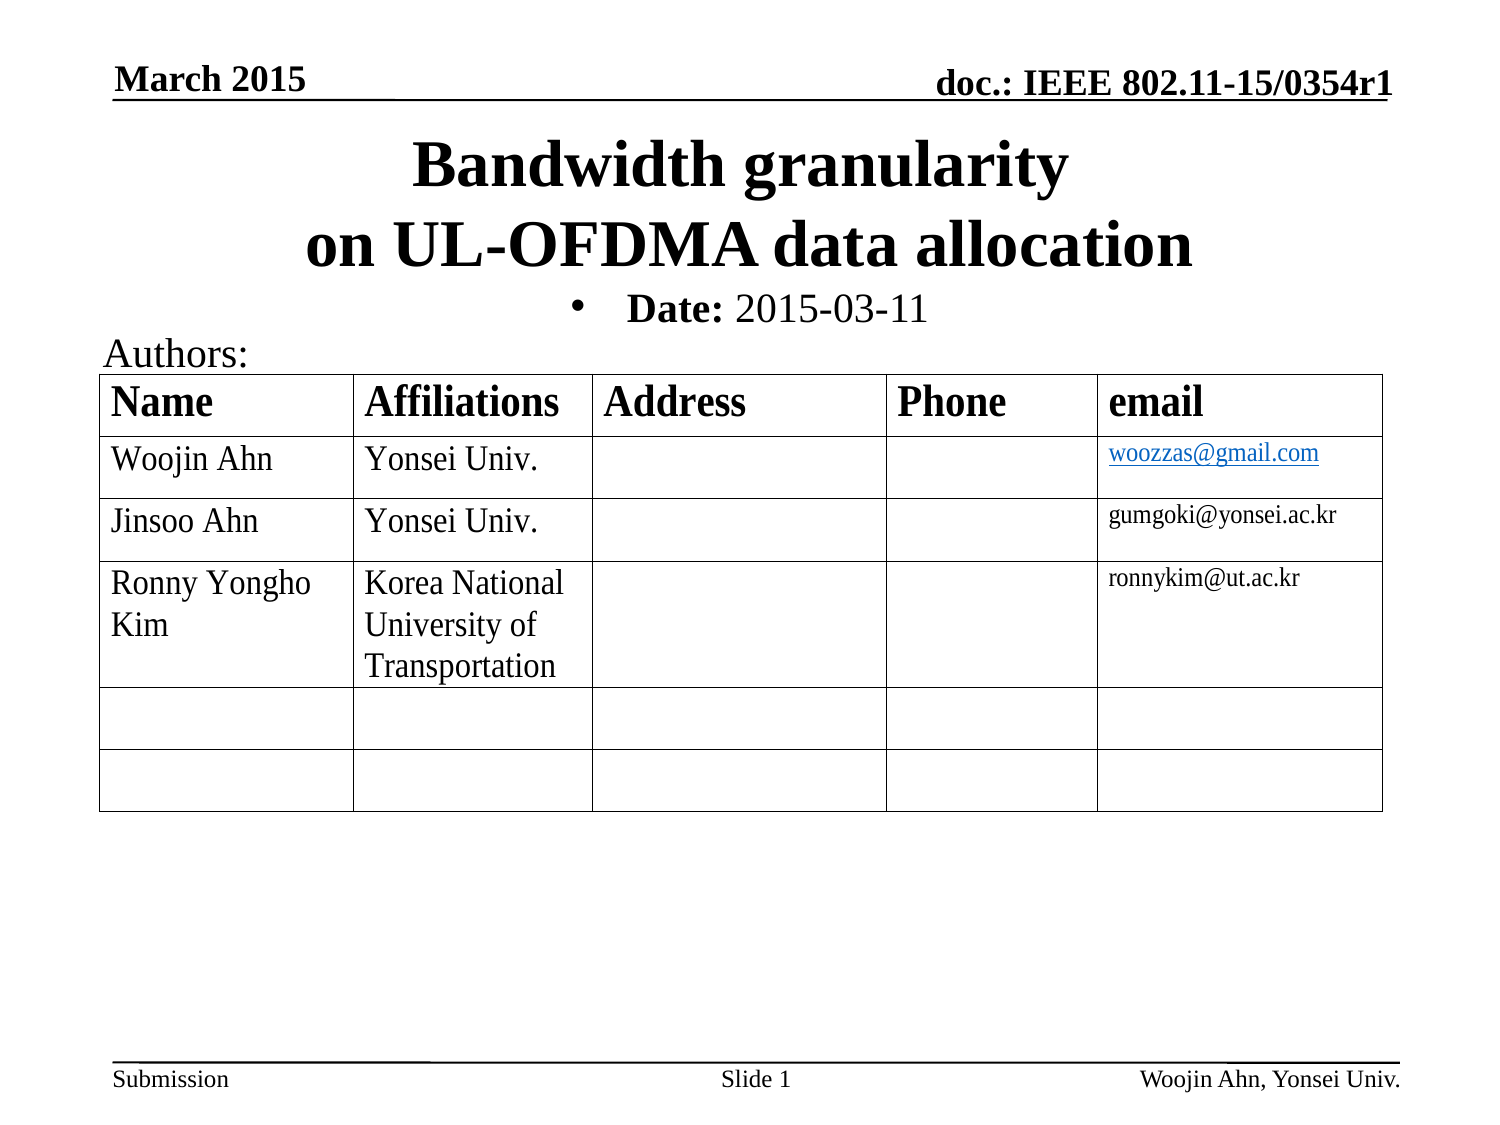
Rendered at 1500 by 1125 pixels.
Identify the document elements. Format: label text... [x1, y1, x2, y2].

list Date: 2015-03-11 [112, 272, 1388, 339]
footer Woojin Ahn, Yonsei Univ. [902, 1061, 1402, 1093]
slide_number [114, 54, 493, 100]
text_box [84, 373, 1412, 865]
slide_number Slide 1 [712, 1061, 800, 1123]
title Bandwidth granularity on UL-OFDMA data allocation [112, 112, 1388, 272]
text_box Authors: [87, 318, 325, 372]
